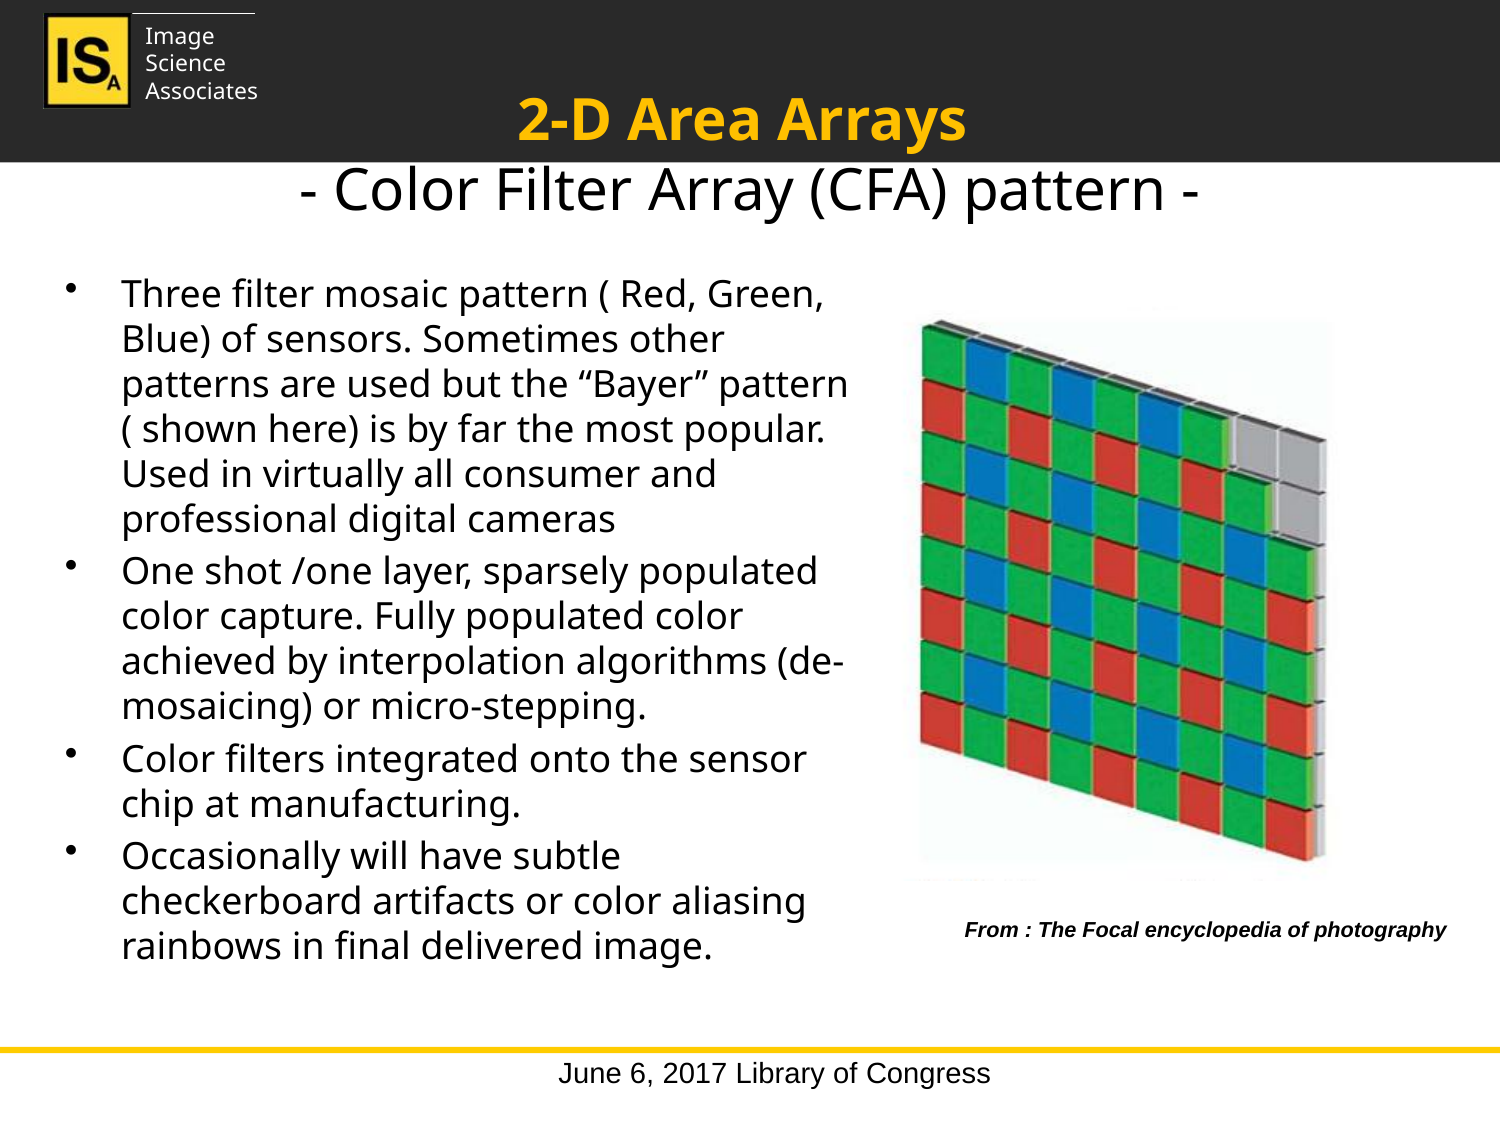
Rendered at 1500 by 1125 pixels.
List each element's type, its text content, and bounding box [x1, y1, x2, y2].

picture [43, 13, 255, 109]
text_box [899, 306, 1500, 973]
text_box Three filter mosaic pattern ( Red, Green, Blue) of sensors. Sometimes other patterns are used but the “Bayer” pattern ( shown here) is by far the most popular. Used in virtually all consumer and professional digital cameras One shot /one layer, sparsely populated color capture. Fully populated color achieved by interpolation algorithms (de-mosaicing) or micro-stepping. Color filters integrated onto the sensor chip at manufacturing. Occasionally will have subtle checkerboard artifacts or color aliasing rainbows in final delivered image. [49, 262, 875, 688]
title 2-D Area Arrays - Color Filter Array (CFA) pattern - [75, 75, 1425, 263]
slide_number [524, 1046, 1026, 1125]
